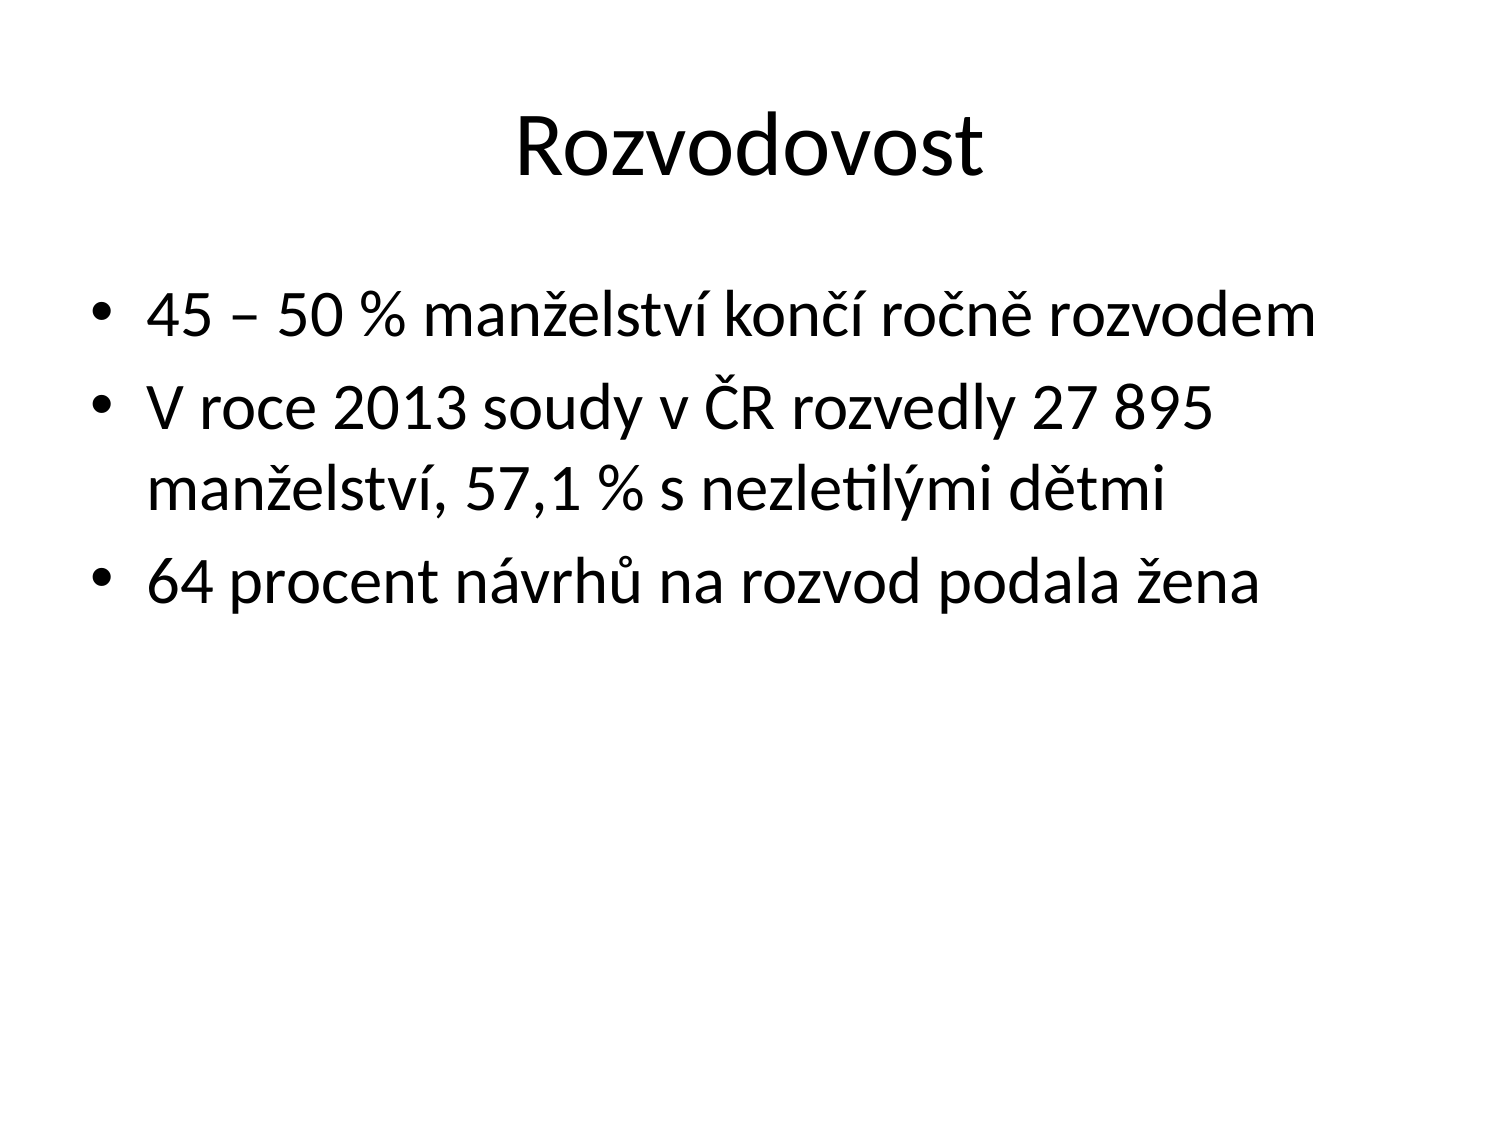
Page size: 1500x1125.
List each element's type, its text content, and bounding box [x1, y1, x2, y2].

title Rozvodovost [75, 45, 1425, 233]
list 45 – 50 % manželství končí ročně rozvodem V roce 2013 soudy v ČR rozvedly 27 895 manželství, 57,1 % s nezletilými dětmi 64 procent návrhů na rozvod podala žena [75, 262, 1425, 1005]
